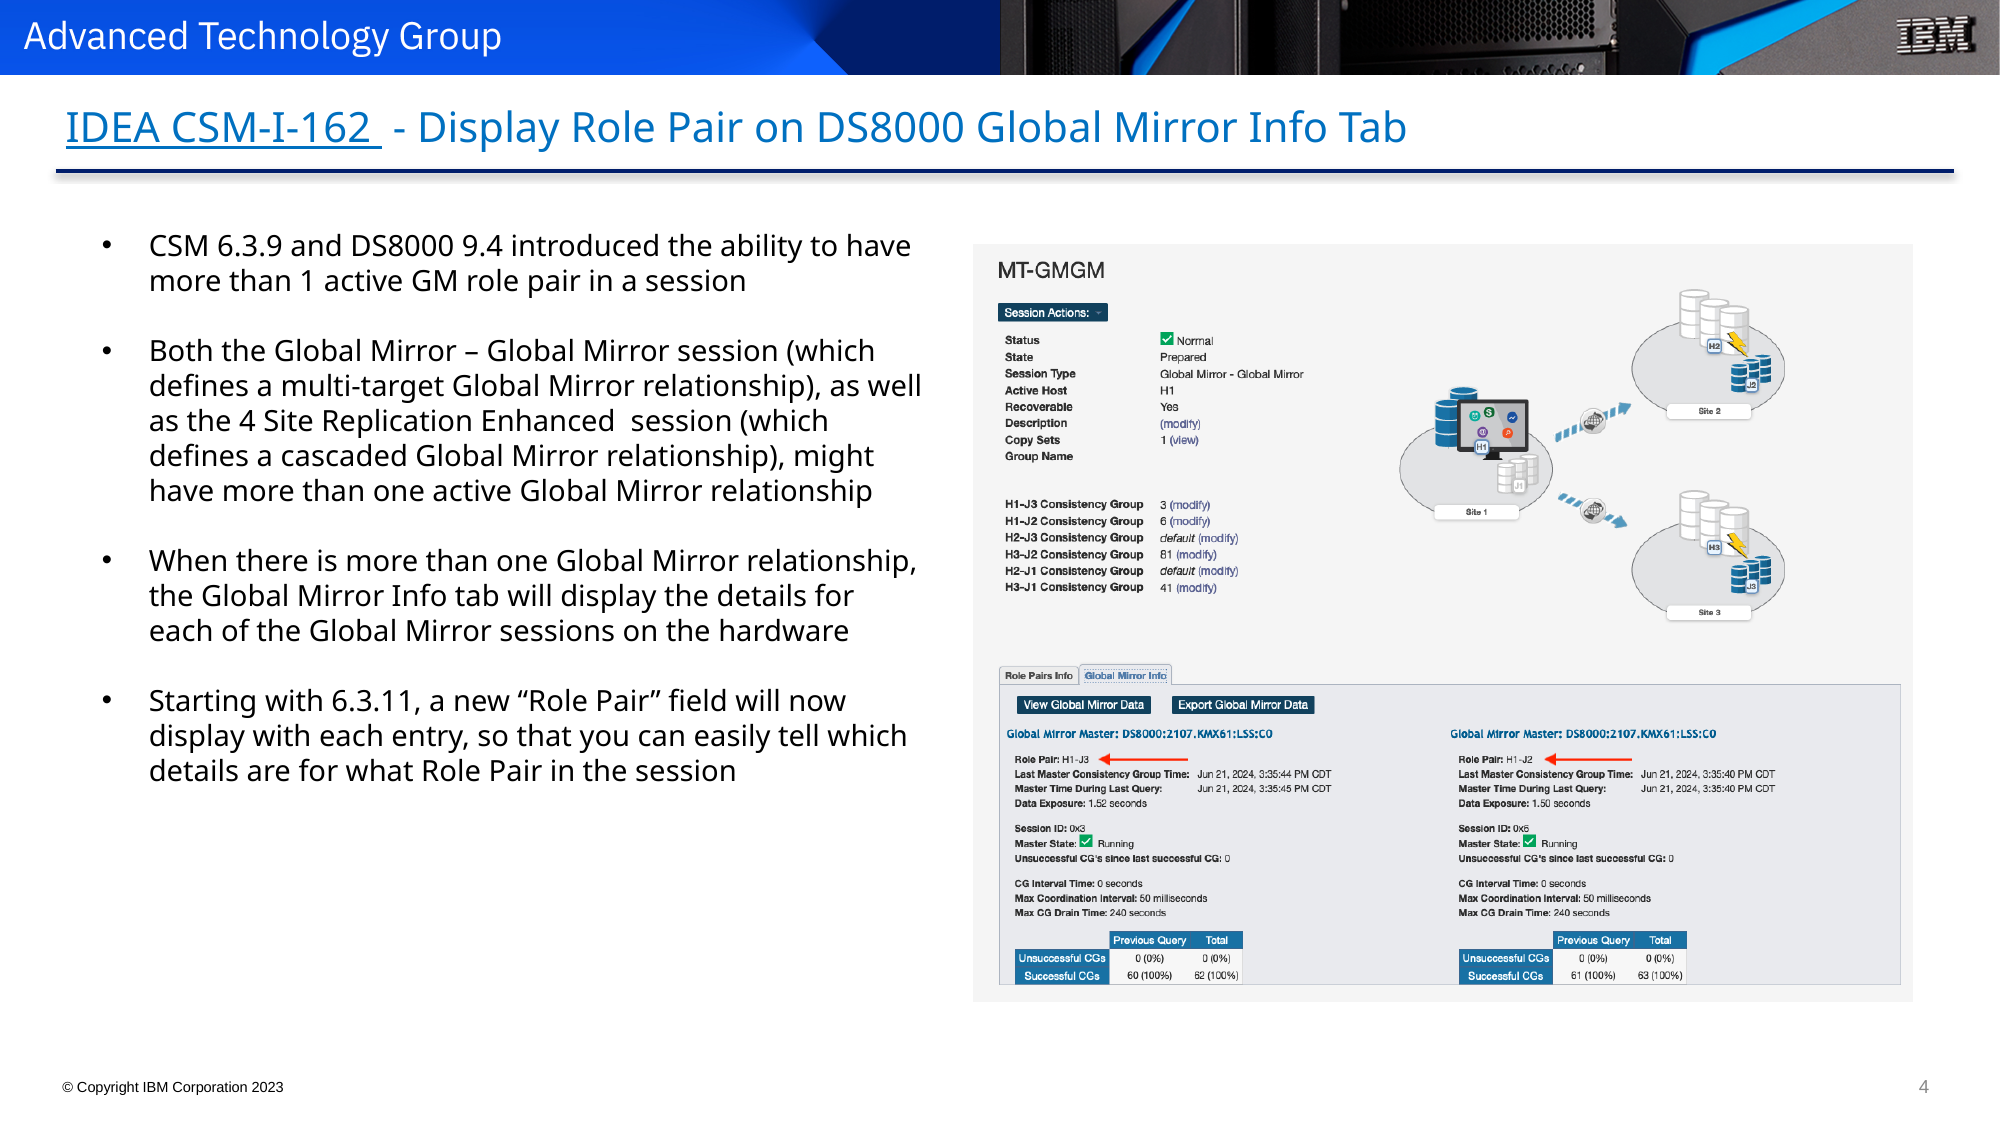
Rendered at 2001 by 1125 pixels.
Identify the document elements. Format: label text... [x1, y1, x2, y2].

slide_number 4 [1774, 1055, 1945, 1116]
picture [972, 244, 1913, 1002]
picture [1718, 0, 2000, 75]
text_box CSM 6.3.9 and DS8000 9.4 introduced the ability to have more than 1 active GM role pair in a session Both the Global Mirror – Global Mirror session (which defines a multi-target Global Mirror relationship), as well as the 4 Site Replication Enhanced session (which defines a cascaded Global Mirror relationship), might have more than one active Global Mirror relationship When there is more than one Global Mirror relationship, the Global Mirror Info tab will display the details for each of the Global Mirror sessions on the hardware Starting with 6.3.11, a new “Role Pair” field will now display with each entry, so that you can easily tell which details are for what Role Pair in the session [87, 220, 941, 795]
title IDEA CSM-I-162 - Display Role Pair on DS8000 Global Mirror Info Tab [50, 93, 1950, 191]
picture [0, 0, 1803, 75]
